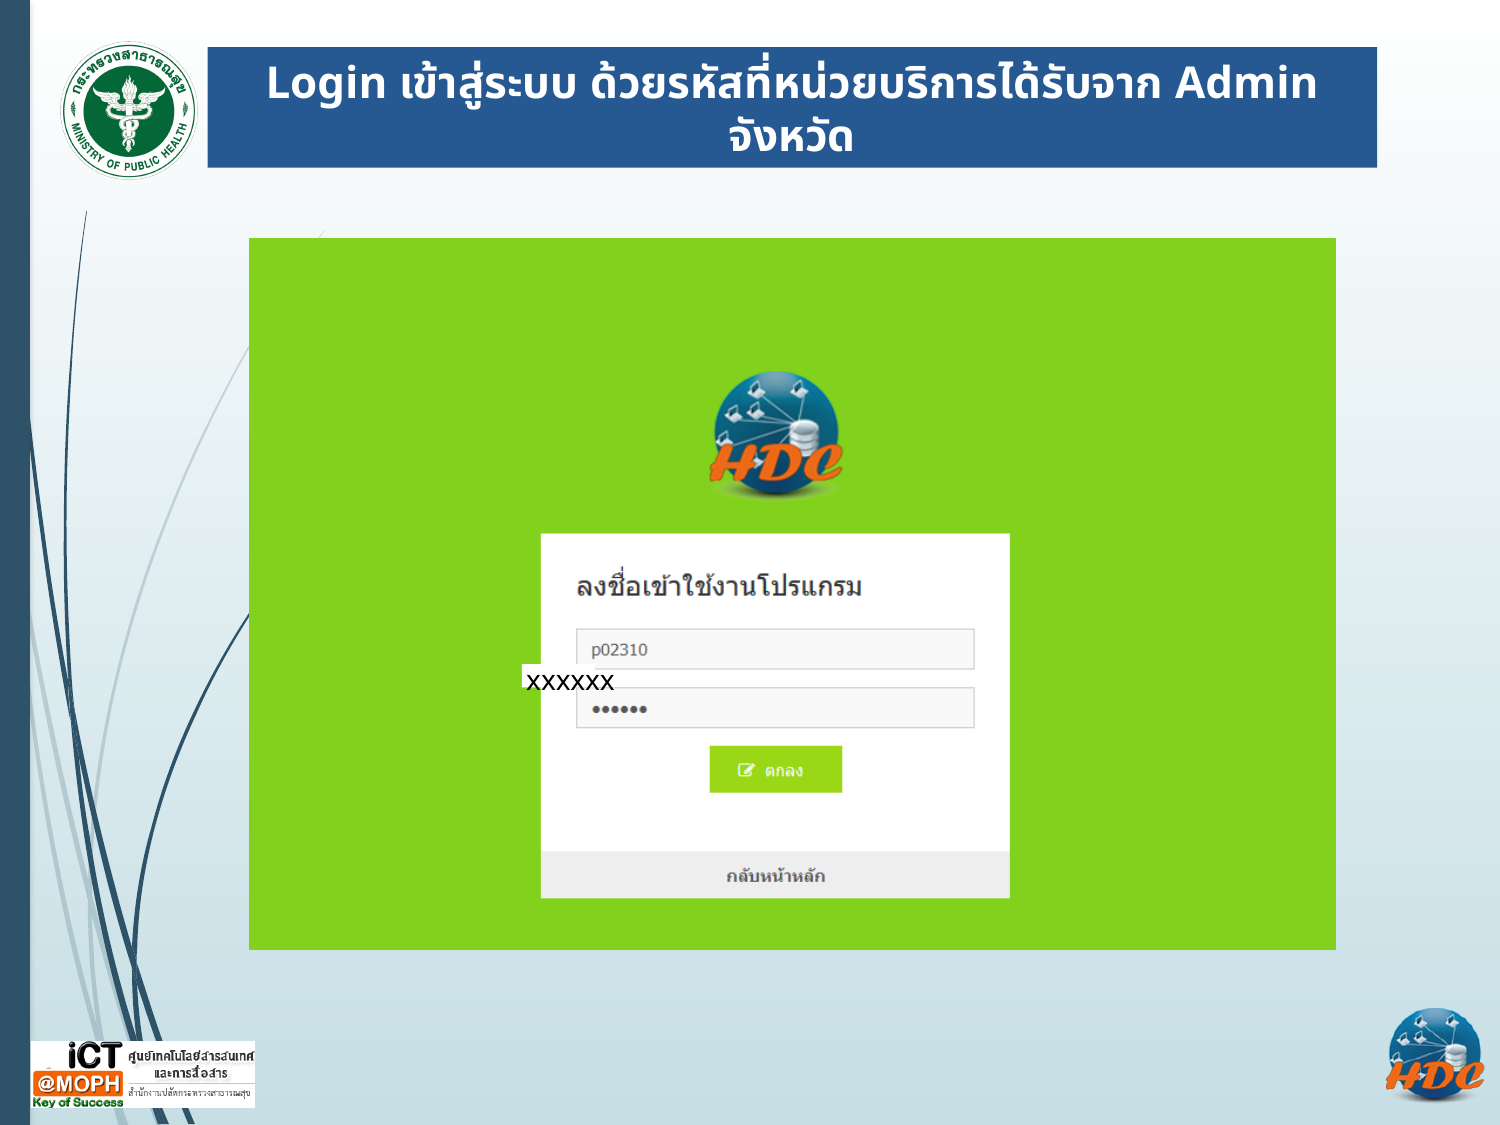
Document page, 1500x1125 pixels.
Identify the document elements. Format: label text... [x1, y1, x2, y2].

picture [1382, 1004, 1486, 1109]
picture [248, 238, 1336, 950]
title Login เข้าสู่ระบบ ด้วยรหัสที่หน่วยบริการได้รับจาก Admin จังหวัด [207, 47, 1378, 168]
picture [60, 41, 198, 180]
picture [31, 1041, 255, 1108]
